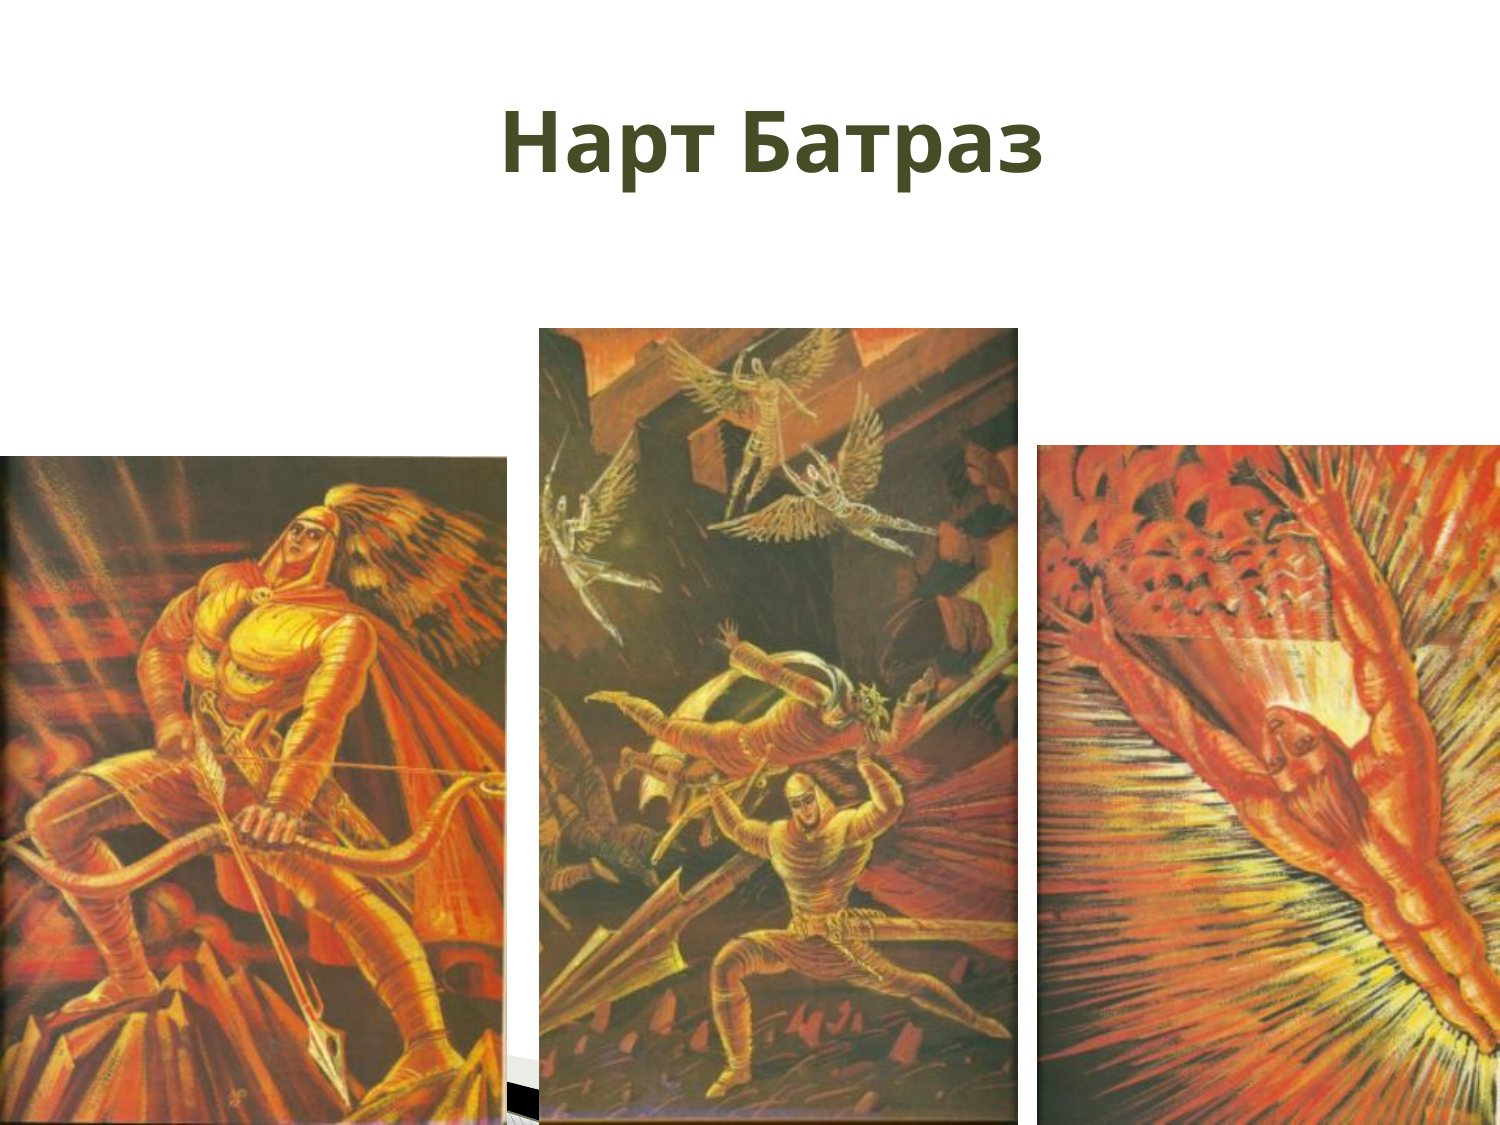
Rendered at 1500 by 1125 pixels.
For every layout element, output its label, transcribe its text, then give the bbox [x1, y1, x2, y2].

title Нарт Батраз [75, 45, 1425, 233]
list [0, 456, 507, 1125]
picture [1036, 445, 1500, 1125]
picture [538, 327, 1018, 1125]
